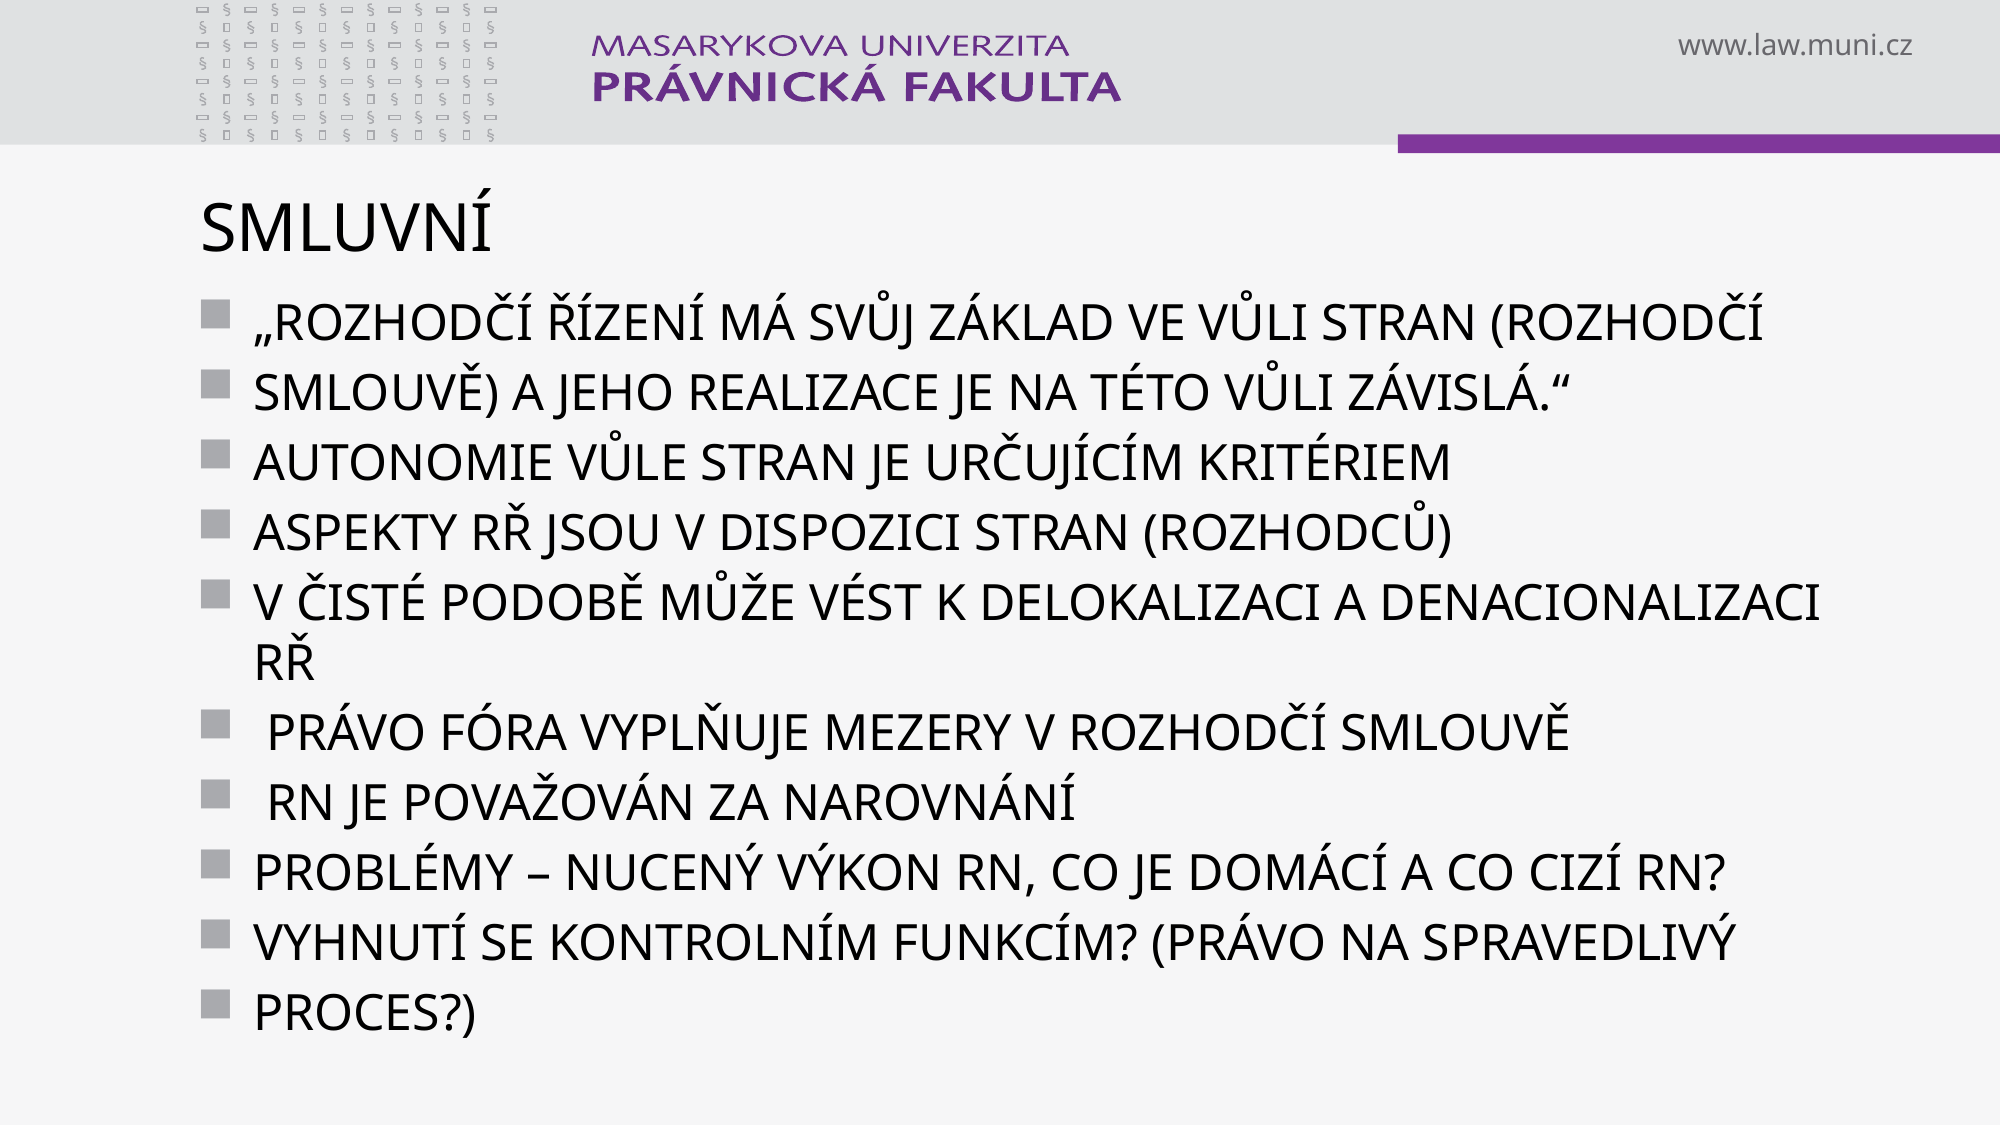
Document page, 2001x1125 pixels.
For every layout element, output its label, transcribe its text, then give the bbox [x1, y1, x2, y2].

title SMLUVNÍ [200, 184, 1900, 268]
list „Rozhodčí řízení má svůj základ ve vůli stran (rozhodčí smlouvě) a jeho realizace je na této vůli závislá.“ autonomie vůle stran je určujícím kritériem aspekty RŘ jsou v dispozici stran (rozhodců) v čisté podobě může vést k delokalizaci a denacionalizaci RŘ právo fóra vyplňuje mezery v rozhodčí smlouvě RN je považován za narovnání problémy – nucený výkon RN, co je domácí a co cizí RN? vyhnutí se kontrolním funkcím? (právo na spravedlivý proces?) [196, 290, 1897, 1082]
